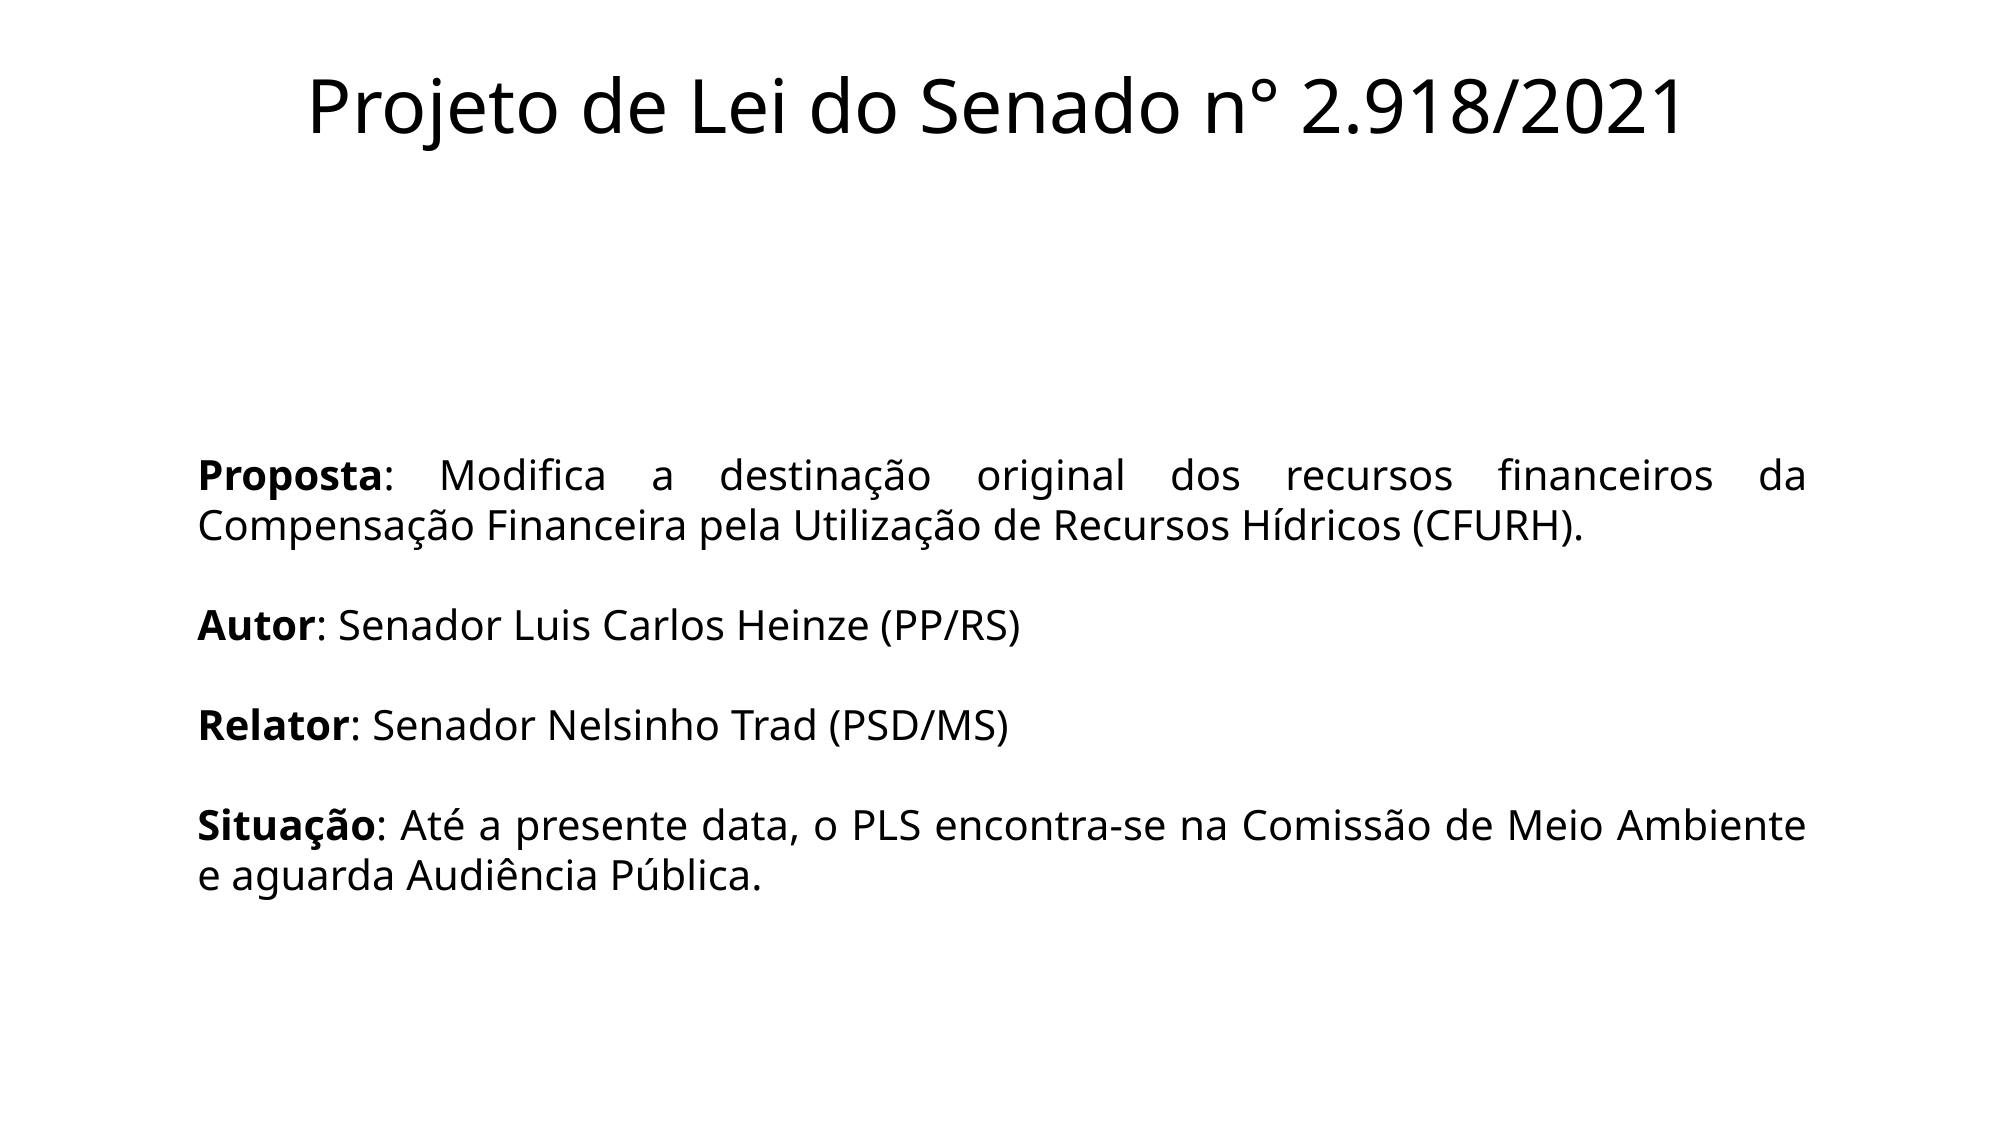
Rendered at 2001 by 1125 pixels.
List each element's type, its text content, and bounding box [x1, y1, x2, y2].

text_box Projeto de Lei do Senado n° 2.918/2021 [0, 54, 2000, 158]
text_box Proposta: Modifica a destinação original dos recursos financeiros da Compensação Financeira pela Utilização de Recursos Hídricos (CFURH). Autor: Senador Luis Carlos Heinze (PP/RS) Relator: Senador Nelsinho Trad (PSD/MS) Situação: Até a presente data, o PLS encontra-se na Comissão de Meio Ambiente e aguarda Audiência Pública. [182, 441, 1823, 907]
